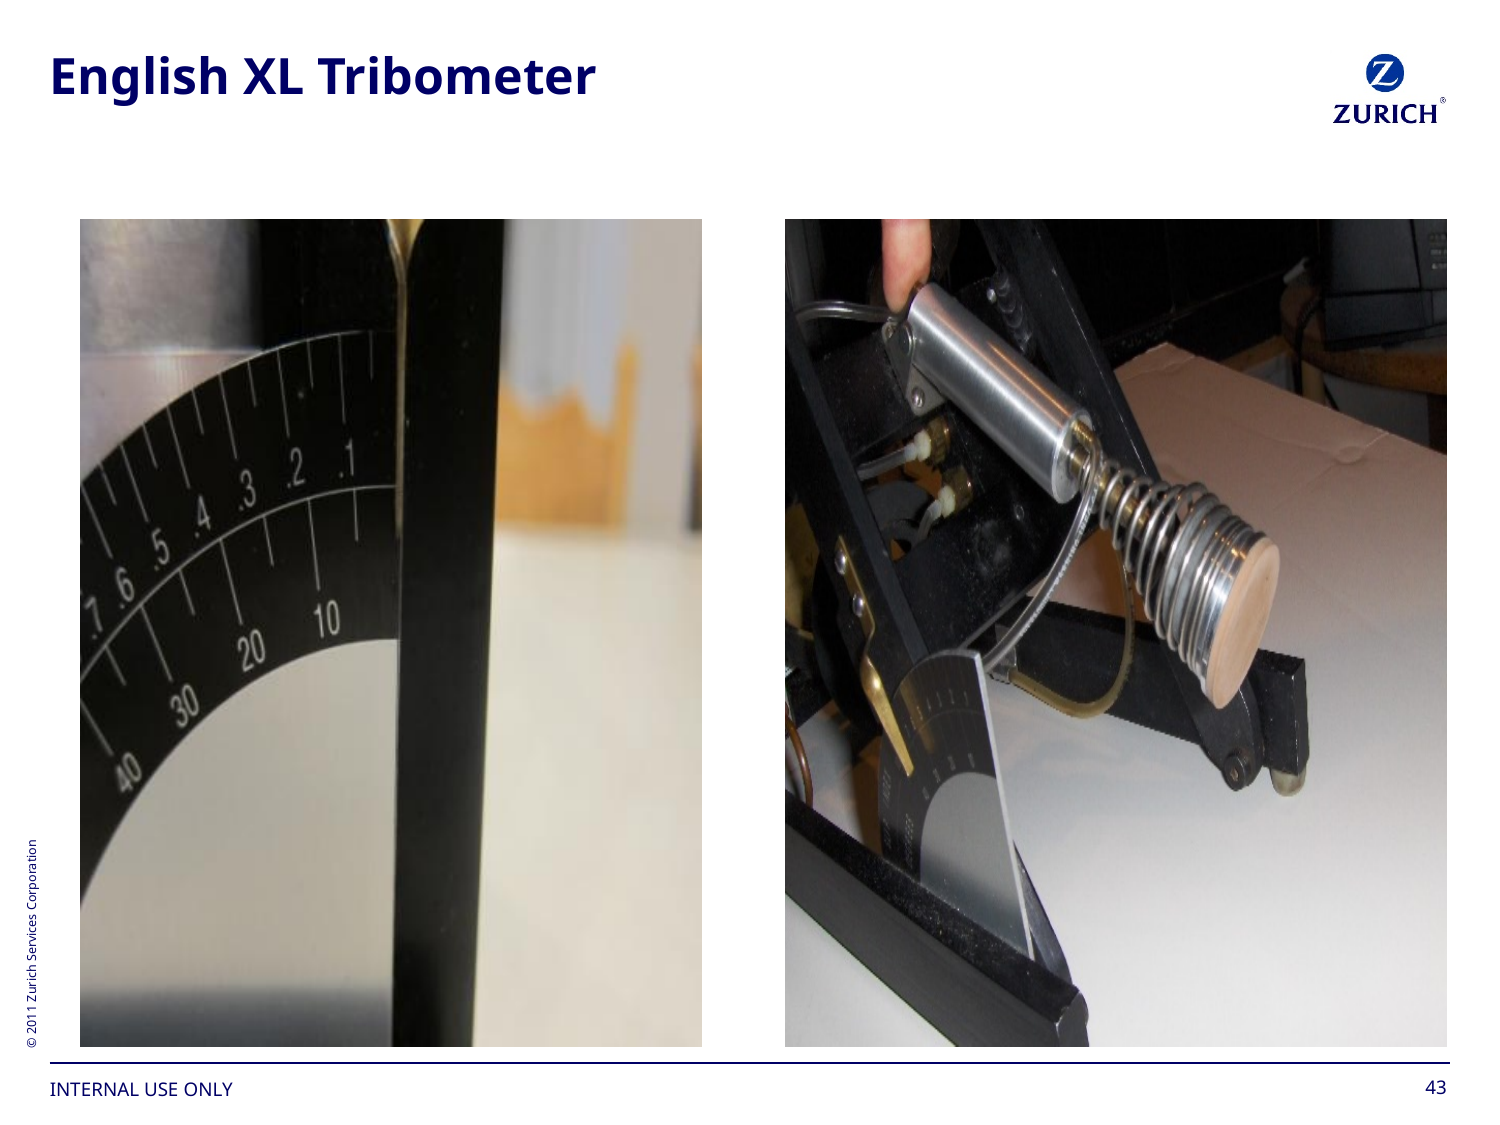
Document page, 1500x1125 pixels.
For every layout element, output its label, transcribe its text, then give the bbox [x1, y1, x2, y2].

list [785, 219, 1448, 1047]
slide_number 43 [1387, 1076, 1448, 1102]
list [80, 219, 702, 1048]
title English XL Tribometer [49, 51, 1306, 111]
picture [1330, 50, 1447, 126]
